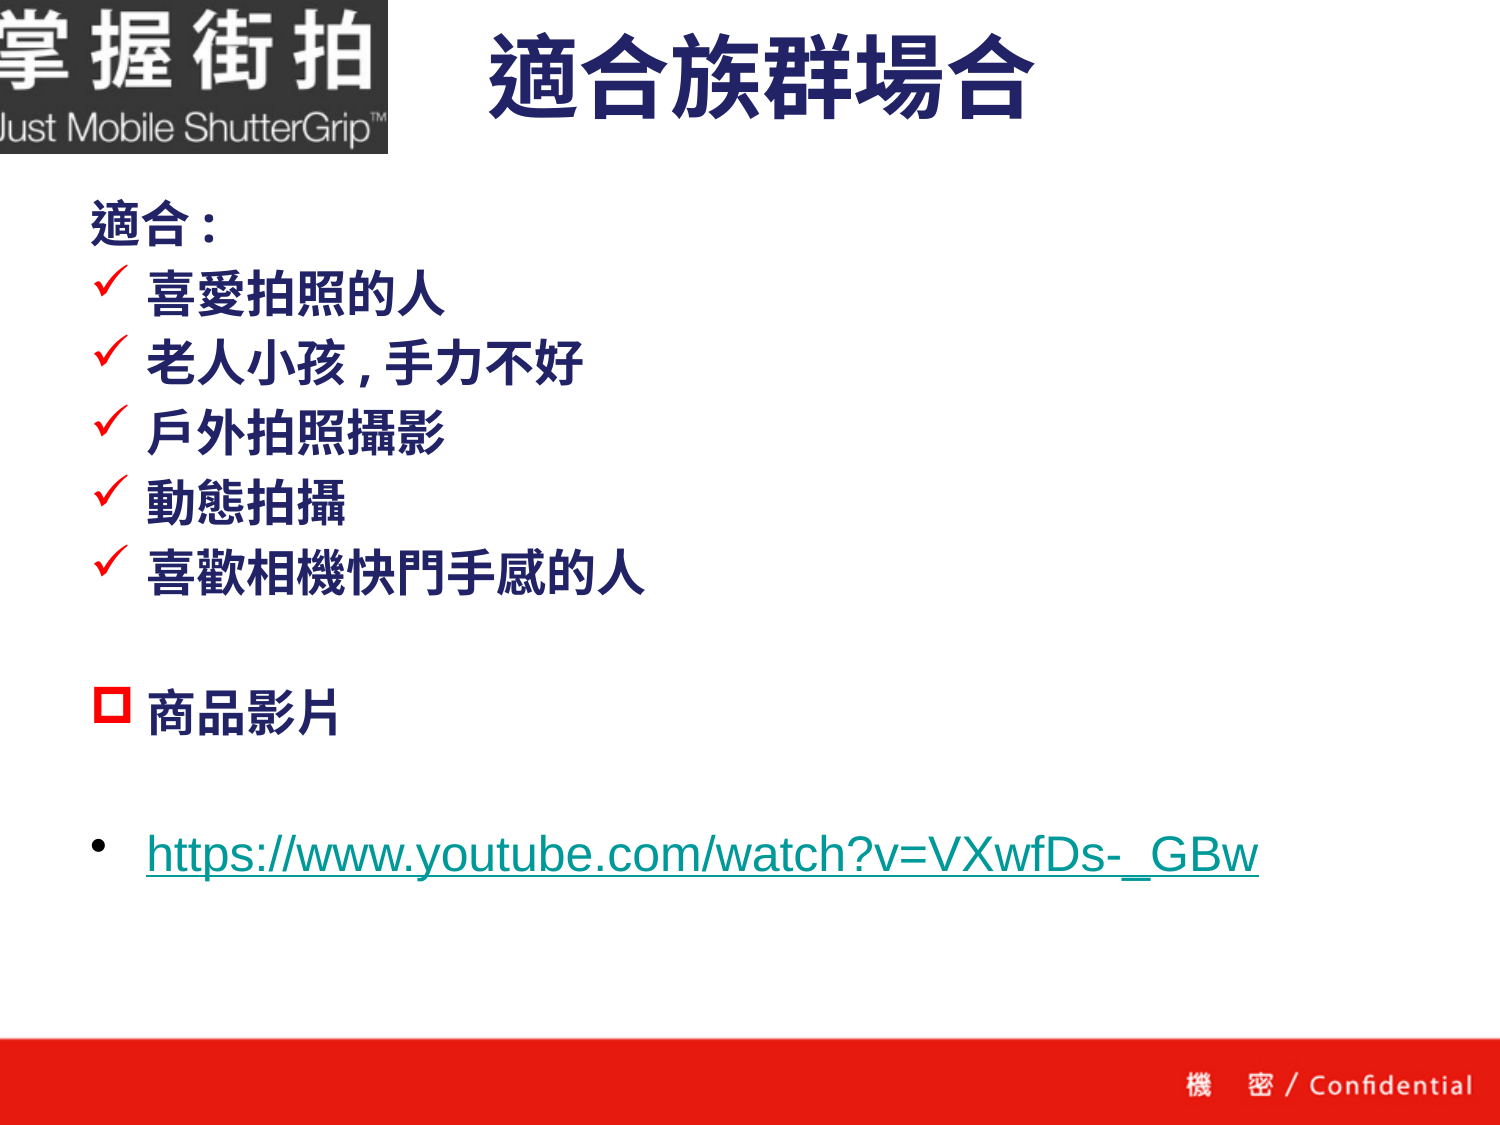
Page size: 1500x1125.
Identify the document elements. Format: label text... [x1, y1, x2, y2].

title 適合族群場合 [390, 0, 1471, 149]
picture [0, 0, 1500, 1125]
list 適合: 喜愛拍照的人 老人小孩,手力不好 戶外拍照攝影 動態拍攝 喜歡相機快門手感的人 商品影片 https://www.youtube.com/watch?v=VXwfDs-_GBw [75, 184, 1425, 1005]
